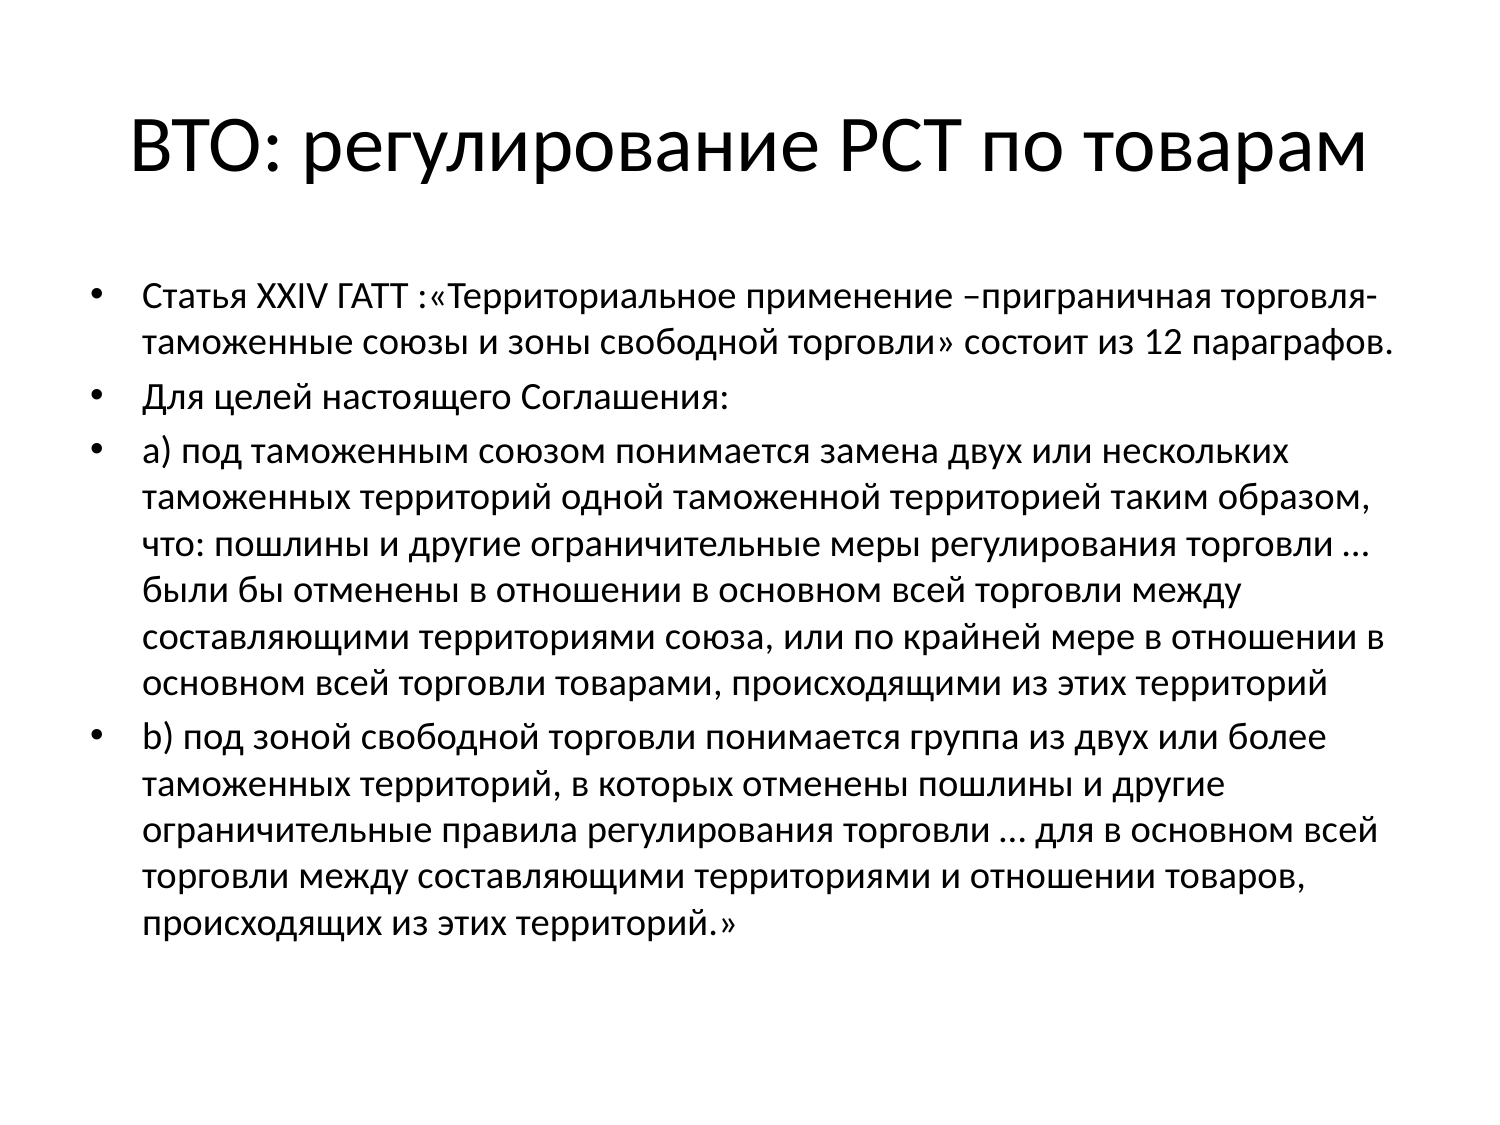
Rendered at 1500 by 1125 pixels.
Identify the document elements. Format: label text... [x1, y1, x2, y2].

title ВТО: регулирование РСТ по товарам [75, 45, 1425, 233]
list Статья XXIV ГАТТ :«Территориальное применение –приграничная торговля- таможенные союзы и зоны свободной торговли» состоит из 12 параграфов. Для целей настоящего Соглашения: a) под таможенным союзом понимается замена двух или нескольких таможенных территорий одной таможенной территорией таким образом, что: пошлины и другие ограничительные меры регулирования торговли …были бы отменены в отношении в основном всей торговли между составляющими территориями союза, или по крайней мере в отношении в основном всей торговли товарами, происходящими из этих территорий b) под зоной свободной торговли понимается группа из двух или более таможенных территорий, в которых отменены пошлины и другие ограничительные правила регулирования торговли … для в основном всей торговли между составляющими территориями и отношении товаров, происходящих из этих территорий.» [75, 262, 1425, 1005]
